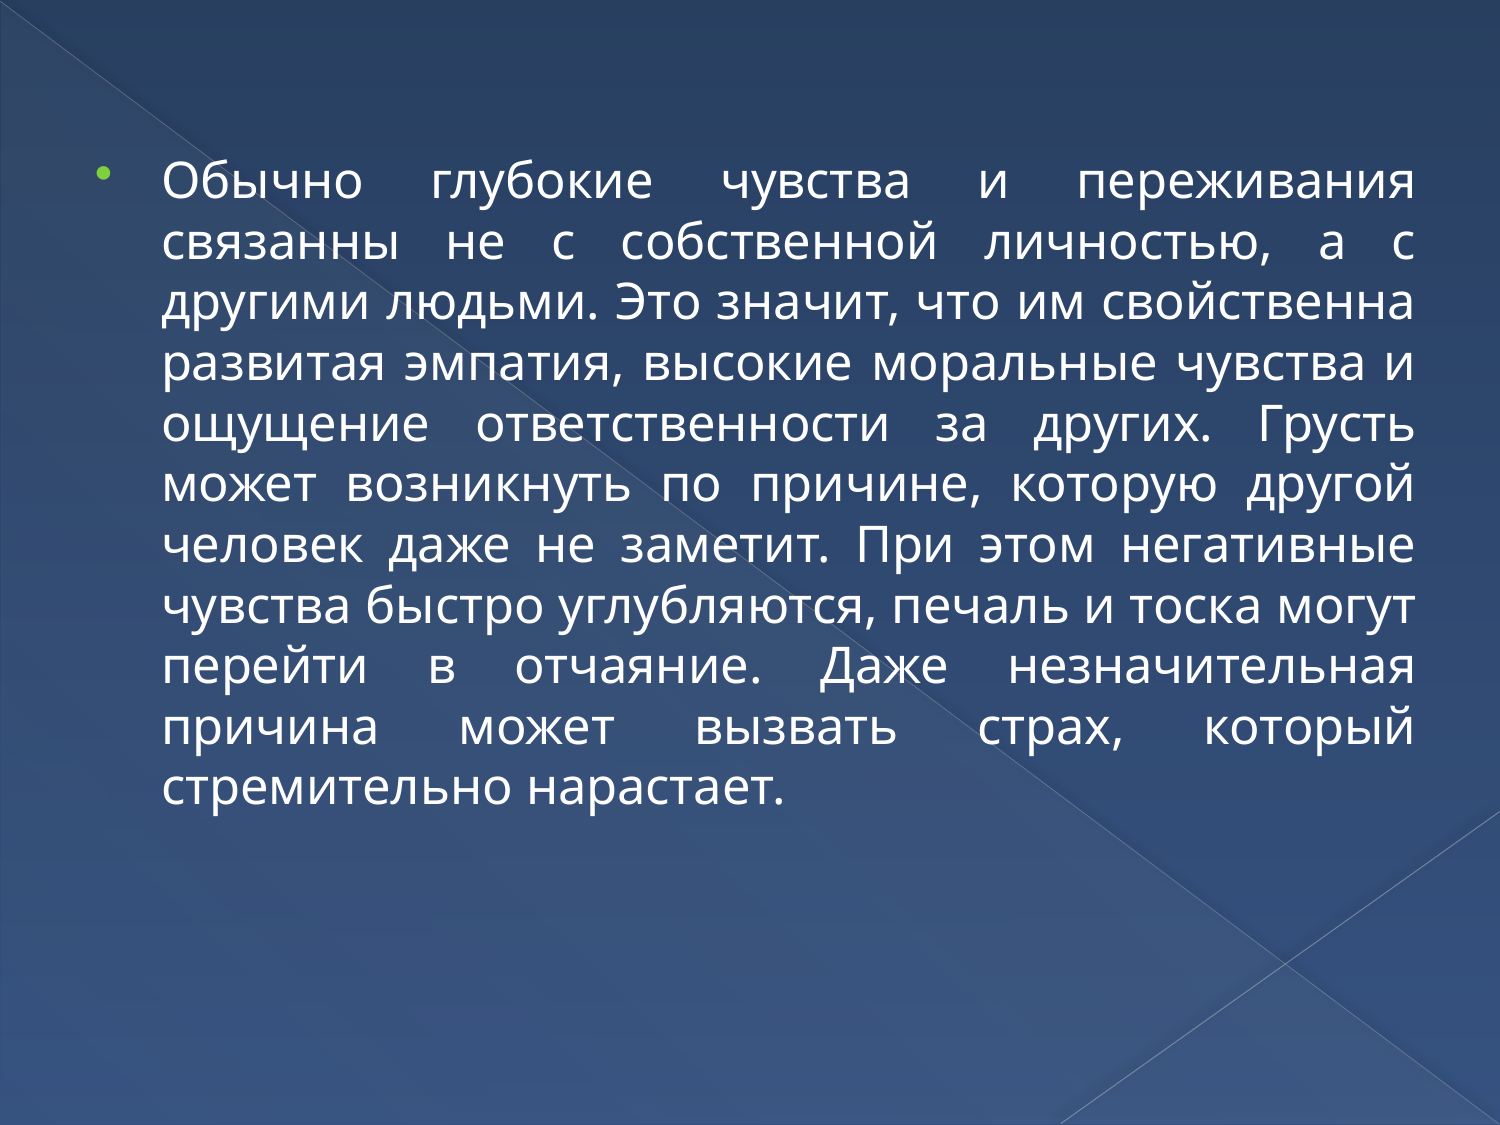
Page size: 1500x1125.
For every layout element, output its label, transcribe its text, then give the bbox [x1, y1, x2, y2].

list Обычно глубокие чувства и переживания связанны не с собственной личностью, а с другими людьми. Это значит, что им свойственна развитая эмпатия, высокие моральные чувства и ощущение ответственности за других. Грусть может возникнуть по причине, которую другой человек даже не заметит. При этом негативные чувства быстро углубляются, печаль и тоска могут перейти в отчаяние. Даже незначительная причина может вызвать страх, который стремительно нарастает. [82, 140, 1432, 891]
